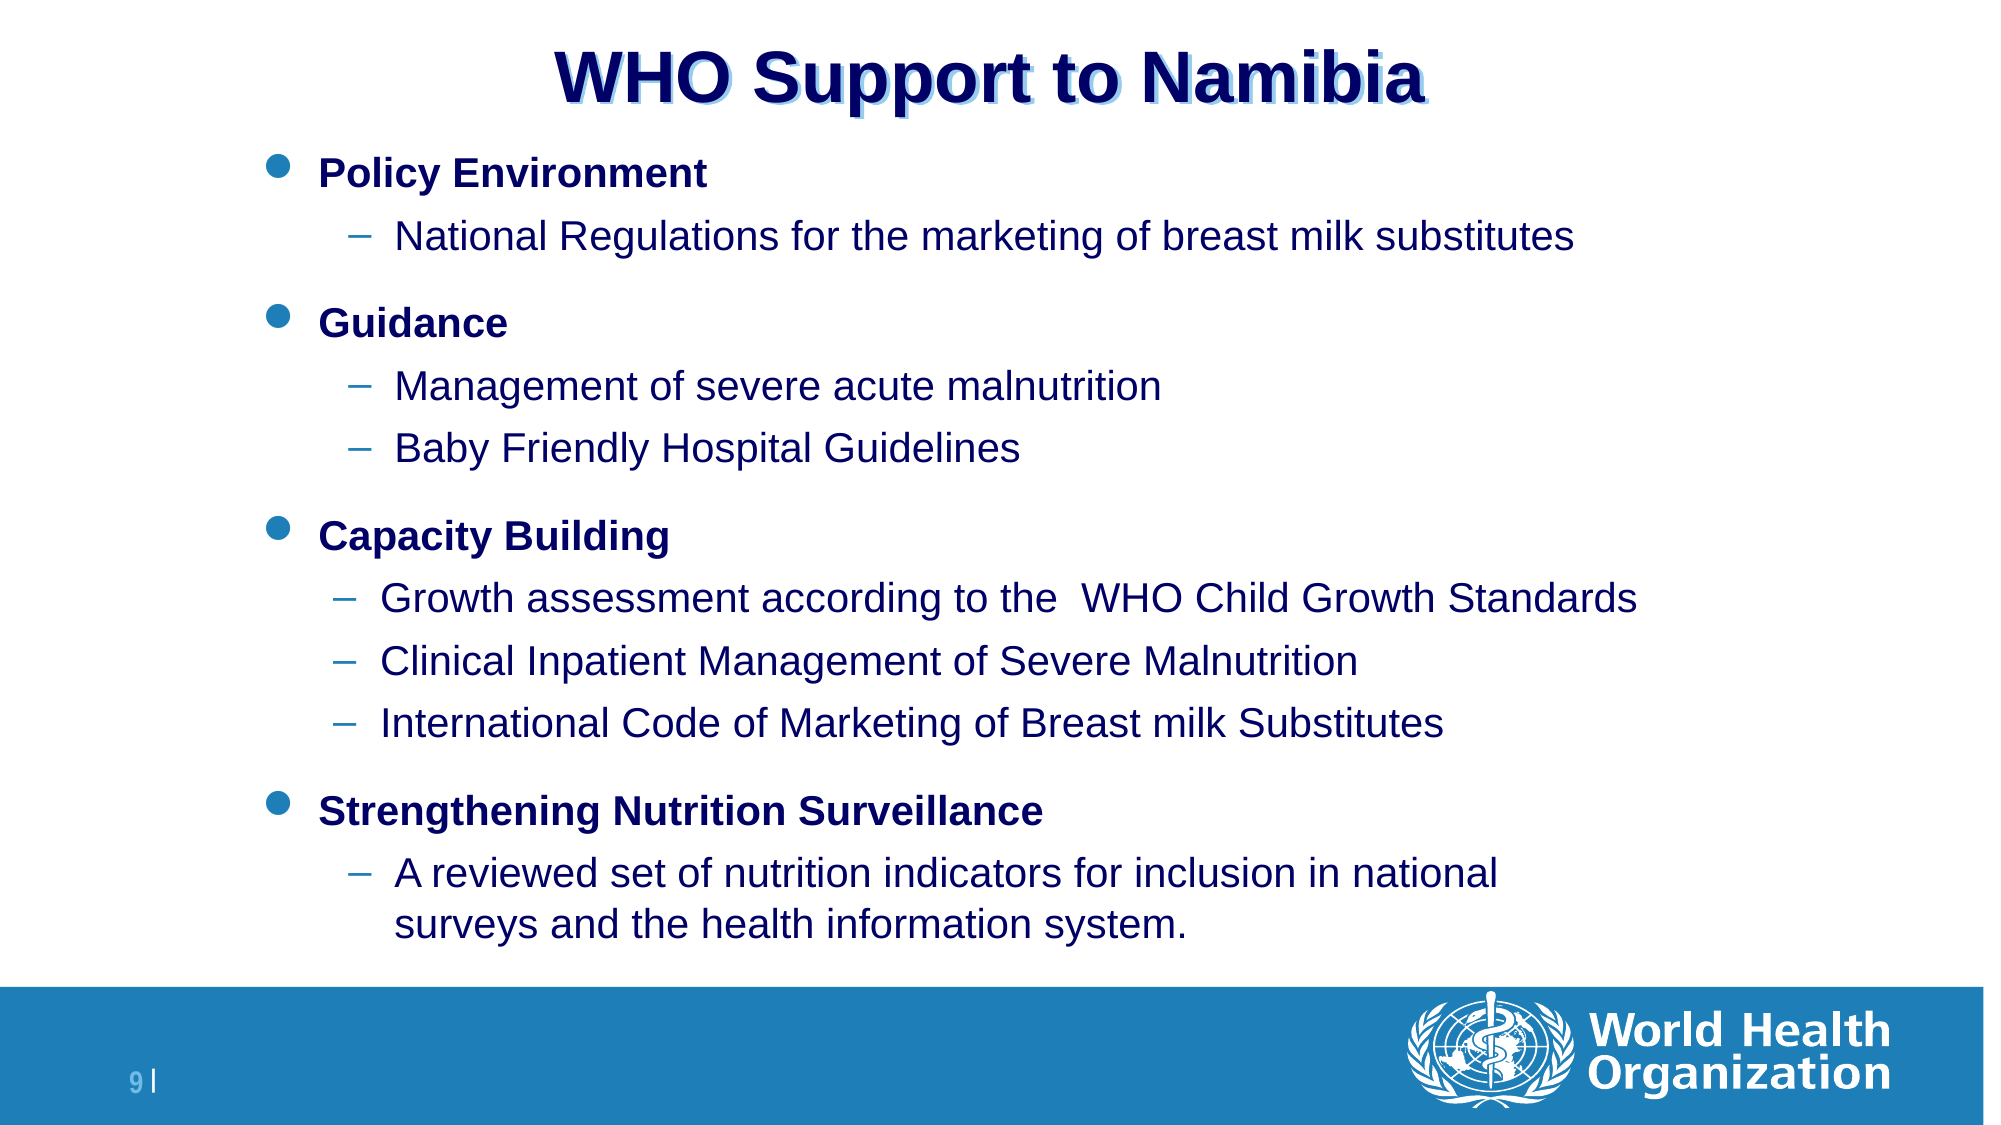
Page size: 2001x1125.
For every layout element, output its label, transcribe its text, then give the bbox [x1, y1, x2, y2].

list Policy Environment National Regulations for the marketing of breast milk substitutes Guidance Management of severe acute malnutrition Baby Friendly Hospital Guidelines Capacity Building Growth assessment according to the WHO Child Growth Standards Clinical Inpatient Management of Severe Malnutrition International Code of Marketing of Breast milk Substitutes Strengthening Nutrition Surveillance A reviewed set of nutrition indicators for inclusion in national surveys and the health information system. [262, 145, 1656, 979]
title WHO Support to Namibia [249, 0, 1750, 146]
